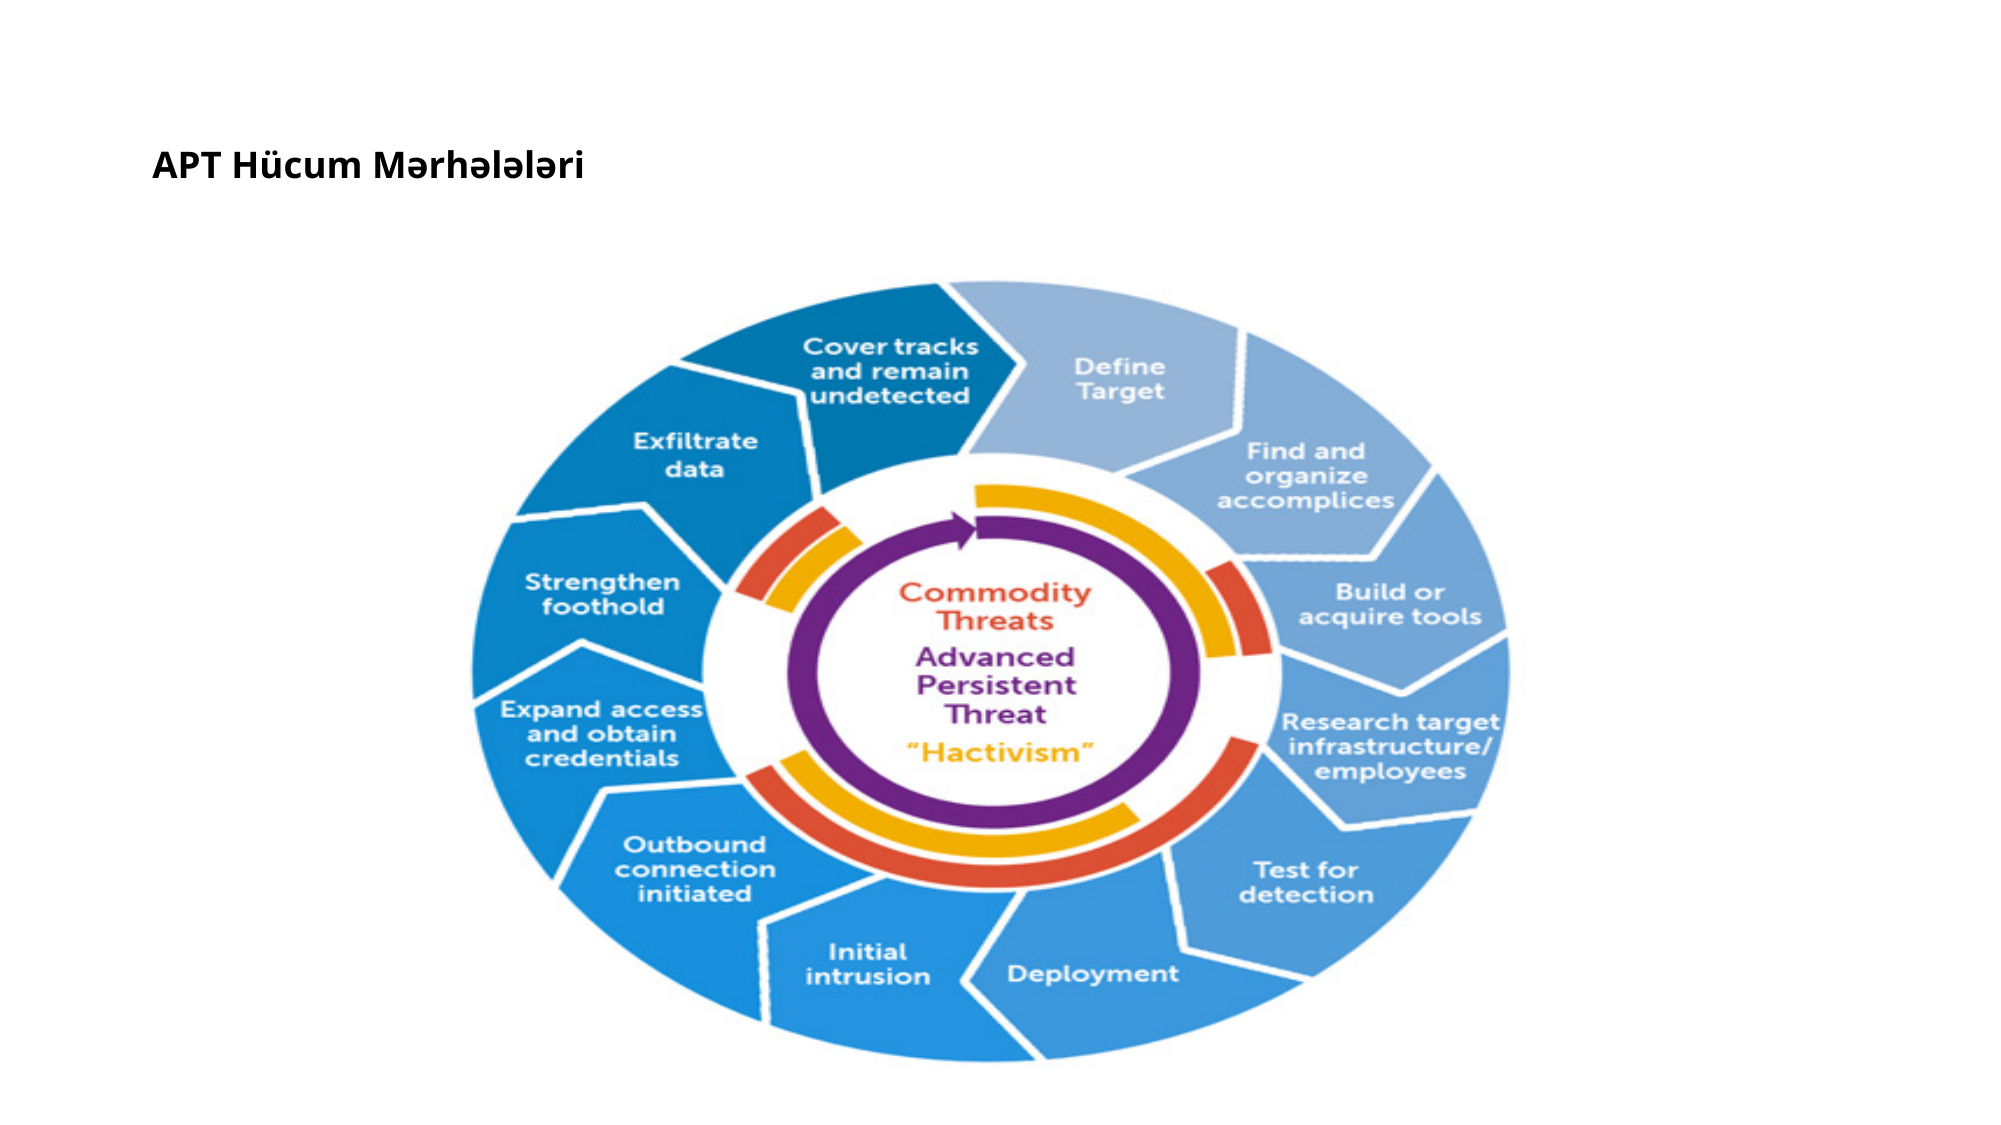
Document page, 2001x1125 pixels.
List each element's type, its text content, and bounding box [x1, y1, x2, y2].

title APT Hücum Mərhələləri [137, 59, 1863, 278]
picture [407, 233, 1574, 1111]
